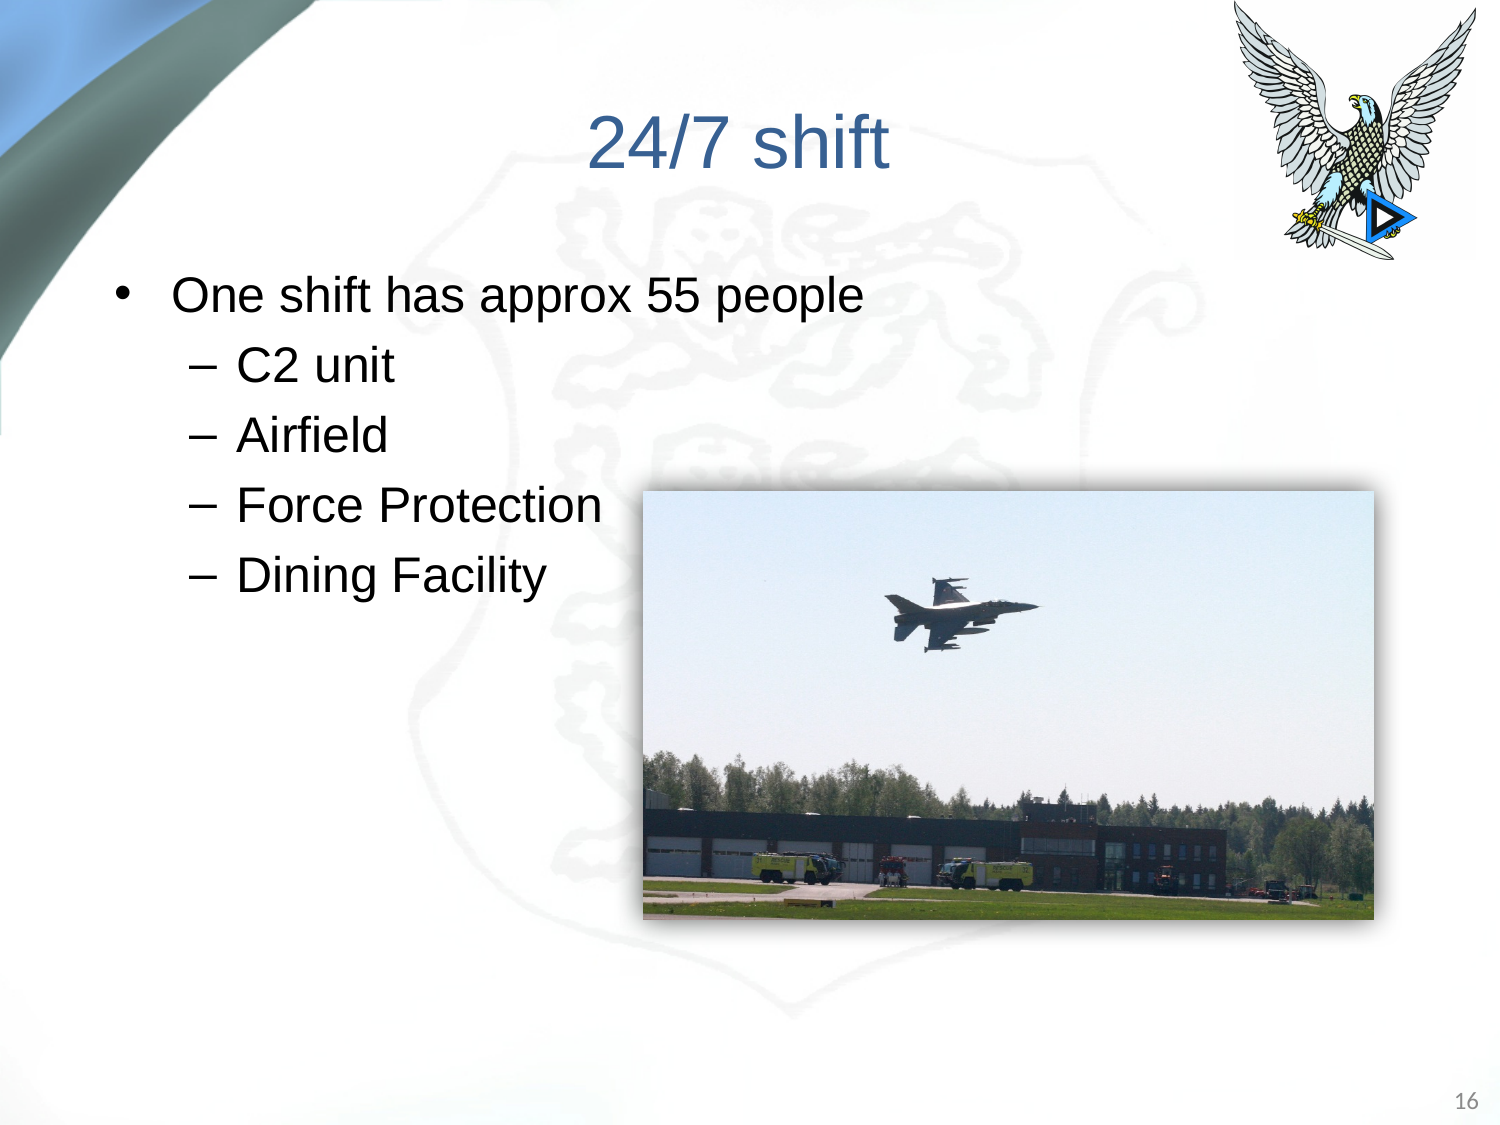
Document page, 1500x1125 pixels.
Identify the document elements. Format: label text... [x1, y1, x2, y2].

picture [1234, 0, 1476, 260]
slide_number 16 [1144, 1069, 1495, 1125]
picture [643, 491, 1375, 920]
title 24/7 shift [265, 45, 1211, 233]
list One shift has approx 55 people C2 unit Airfield Force Protection Dining Facility [99, 255, 1425, 1005]
